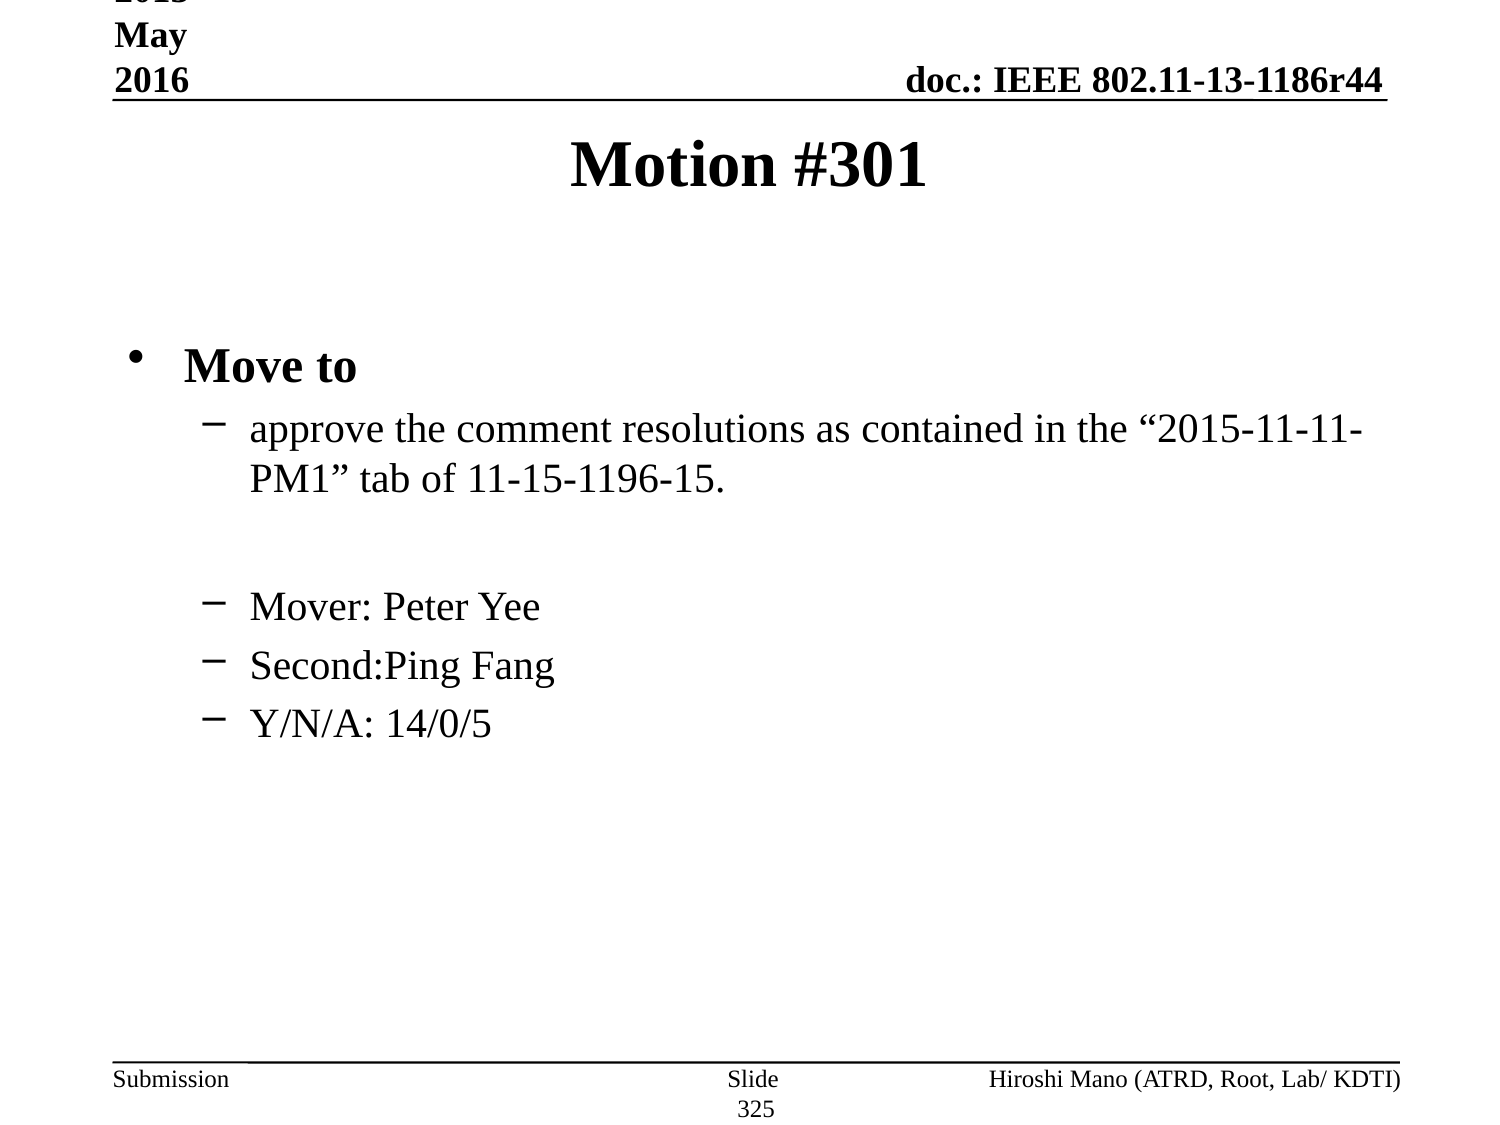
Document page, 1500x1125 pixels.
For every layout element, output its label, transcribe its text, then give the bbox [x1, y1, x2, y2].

list Move to approve the comment resolutions as contained in the “2015-11-11-PM1” tab of 11-15-1196-15. Mover: Peter Yee Second:Ping Fang Y/N/A: 14/0/5 [112, 324, 1388, 1001]
footer Hiroshi Mano (ATRD, Root, Lab/ KDTI) [984, 1061, 1402, 1093]
slide_number Slide 325 [712, 1061, 800, 1093]
title Motion #301 [112, 112, 1388, 288]
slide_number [114, 54, 265, 101]
